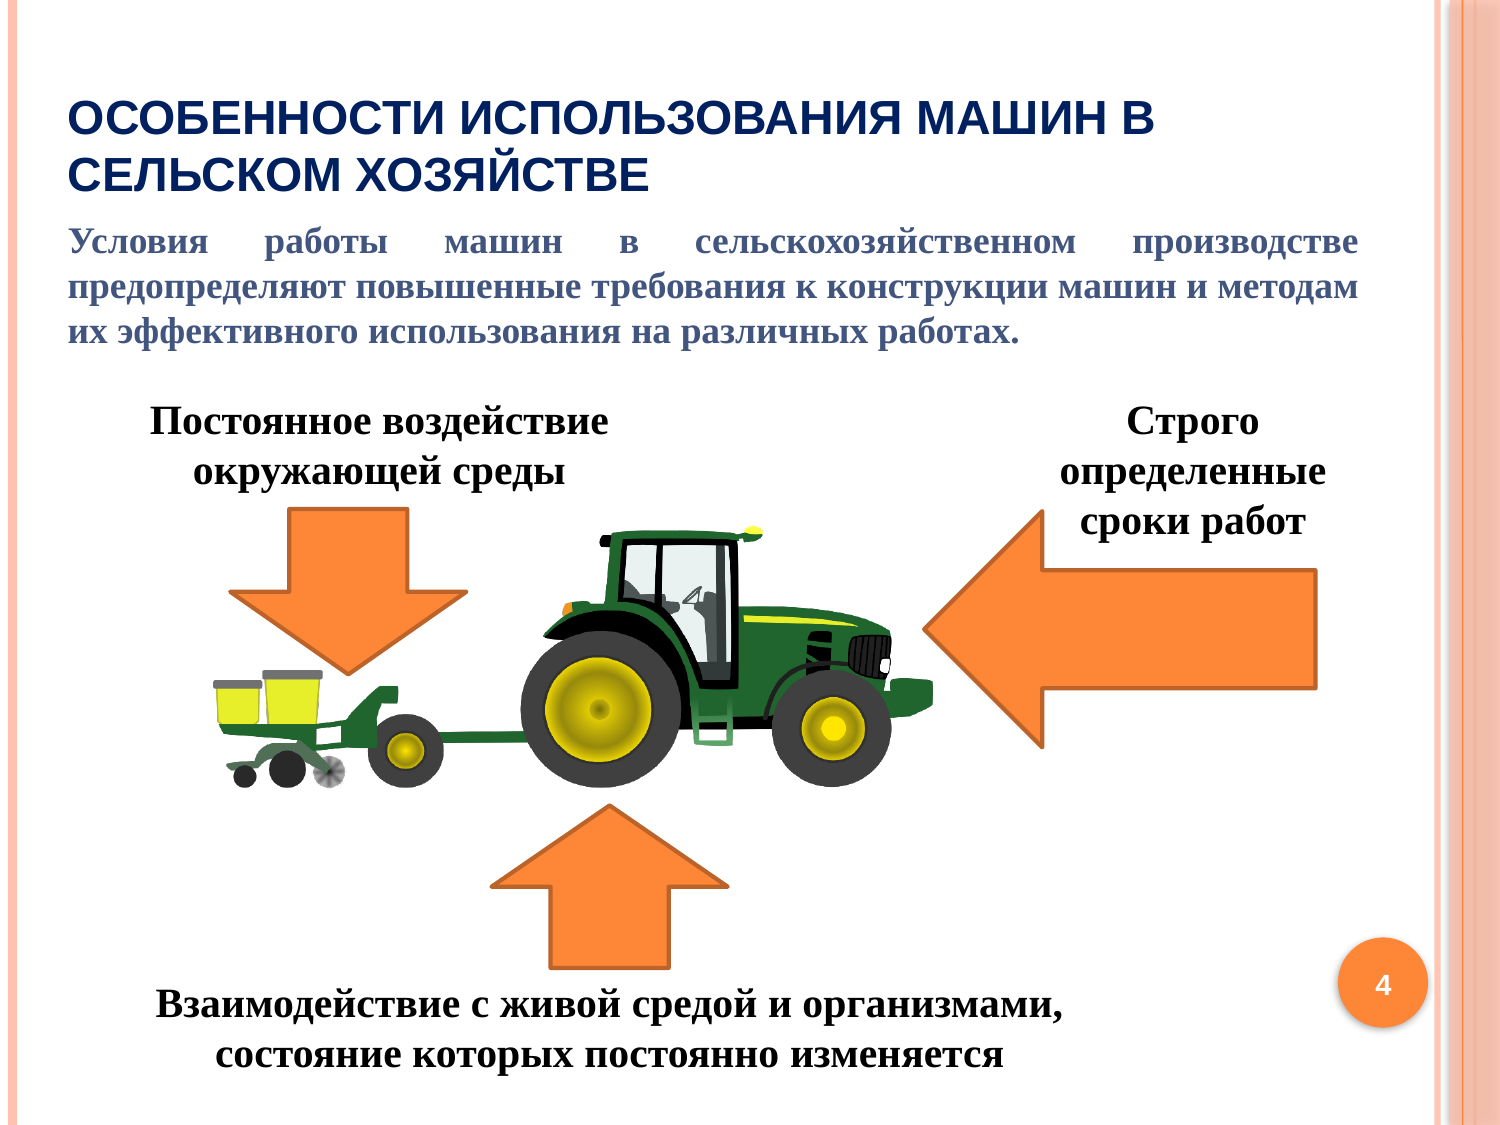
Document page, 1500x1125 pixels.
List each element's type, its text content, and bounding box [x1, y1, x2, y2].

text_box Строго определенные сроки работ [1011, 385, 1375, 550]
text_box Взаимодействие с живой средой и организмами, состояние которых постоянно изменяется [88, 967, 1131, 1083]
text_box [489, 803, 730, 971]
text_box Постоянное воздействие окружающей среды [126, 385, 632, 500]
title ОСОБЕННОСТИ ИСПОЛЬЗОВАНИЯ МАШИН В СЕЛЬСКОМ ХОЗЯЙСТВЕ [53, 78, 1279, 208]
text_box [938, 509, 1318, 750]
text_box [287, 506, 410, 523]
picture [213, 525, 933, 793]
slide_number 4 [1333, 940, 1434, 1026]
text_box Условия работы машин в сельскохозяйственном производстве предопределяют повышенные требования к конструкции машин и методам их эффективного использования на различных работах. [53, 208, 1375, 359]
